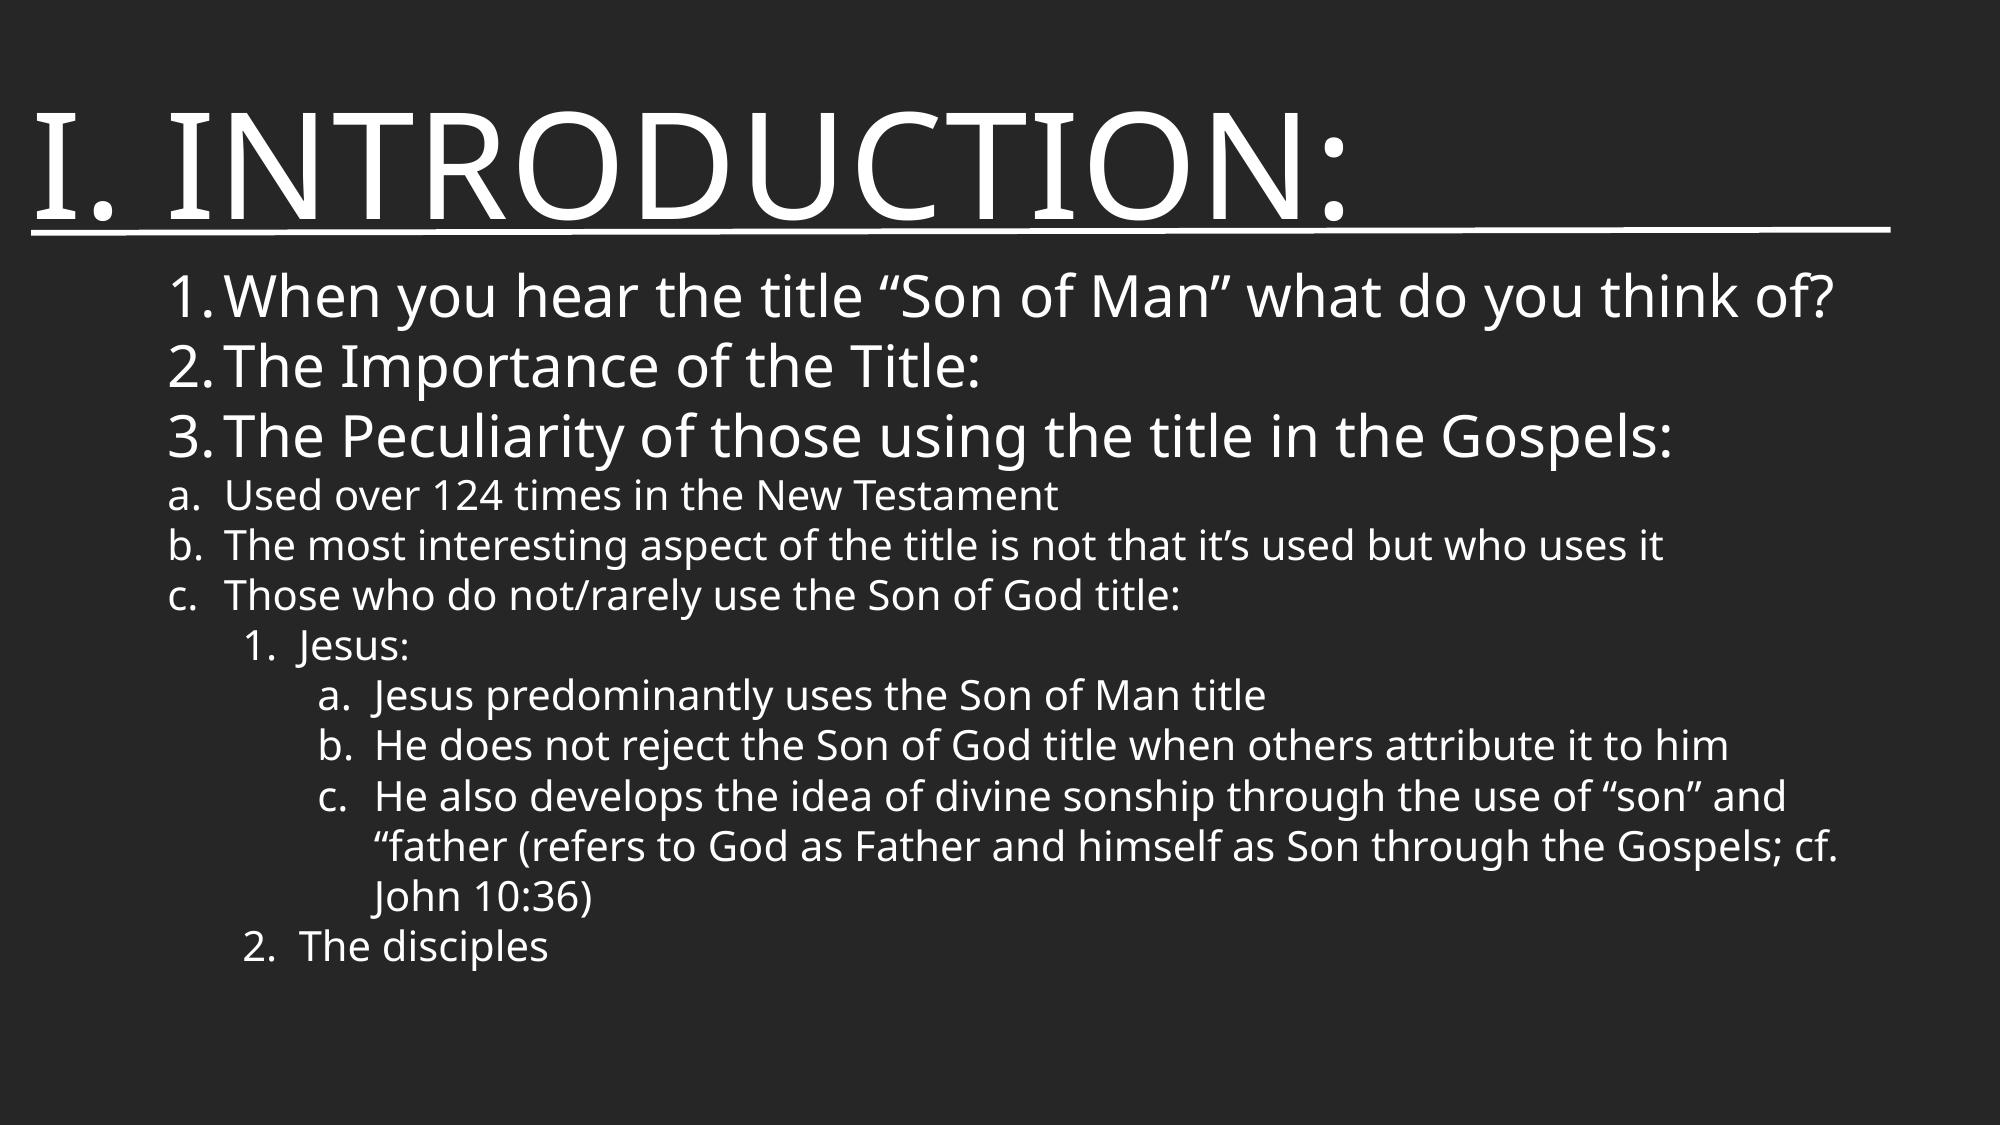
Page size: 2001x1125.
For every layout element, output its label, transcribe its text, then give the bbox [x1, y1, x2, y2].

title I. Introduction: [16, 53, 1611, 300]
text_box When you hear the title “Son of Man” what do you think of? The Importance of the Title: The Peculiarity of those using the title in the Gospels: Used over 124 times in the New Testament The most interesting aspect of the title is not that it’s used but who uses it Those who do not/rarely use the Son of God title: Jesus: Jesus predominantly uses the Son of Man title He does not reject the Son of God title when others attribute it to him He also develops the idea of divine sonship through the use of “son” and “father (refers to God as Father and himself as Son through the Gospels; cf. John 10:36) The disciples [152, 251, 1891, 1067]
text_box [30, 229, 1891, 234]
